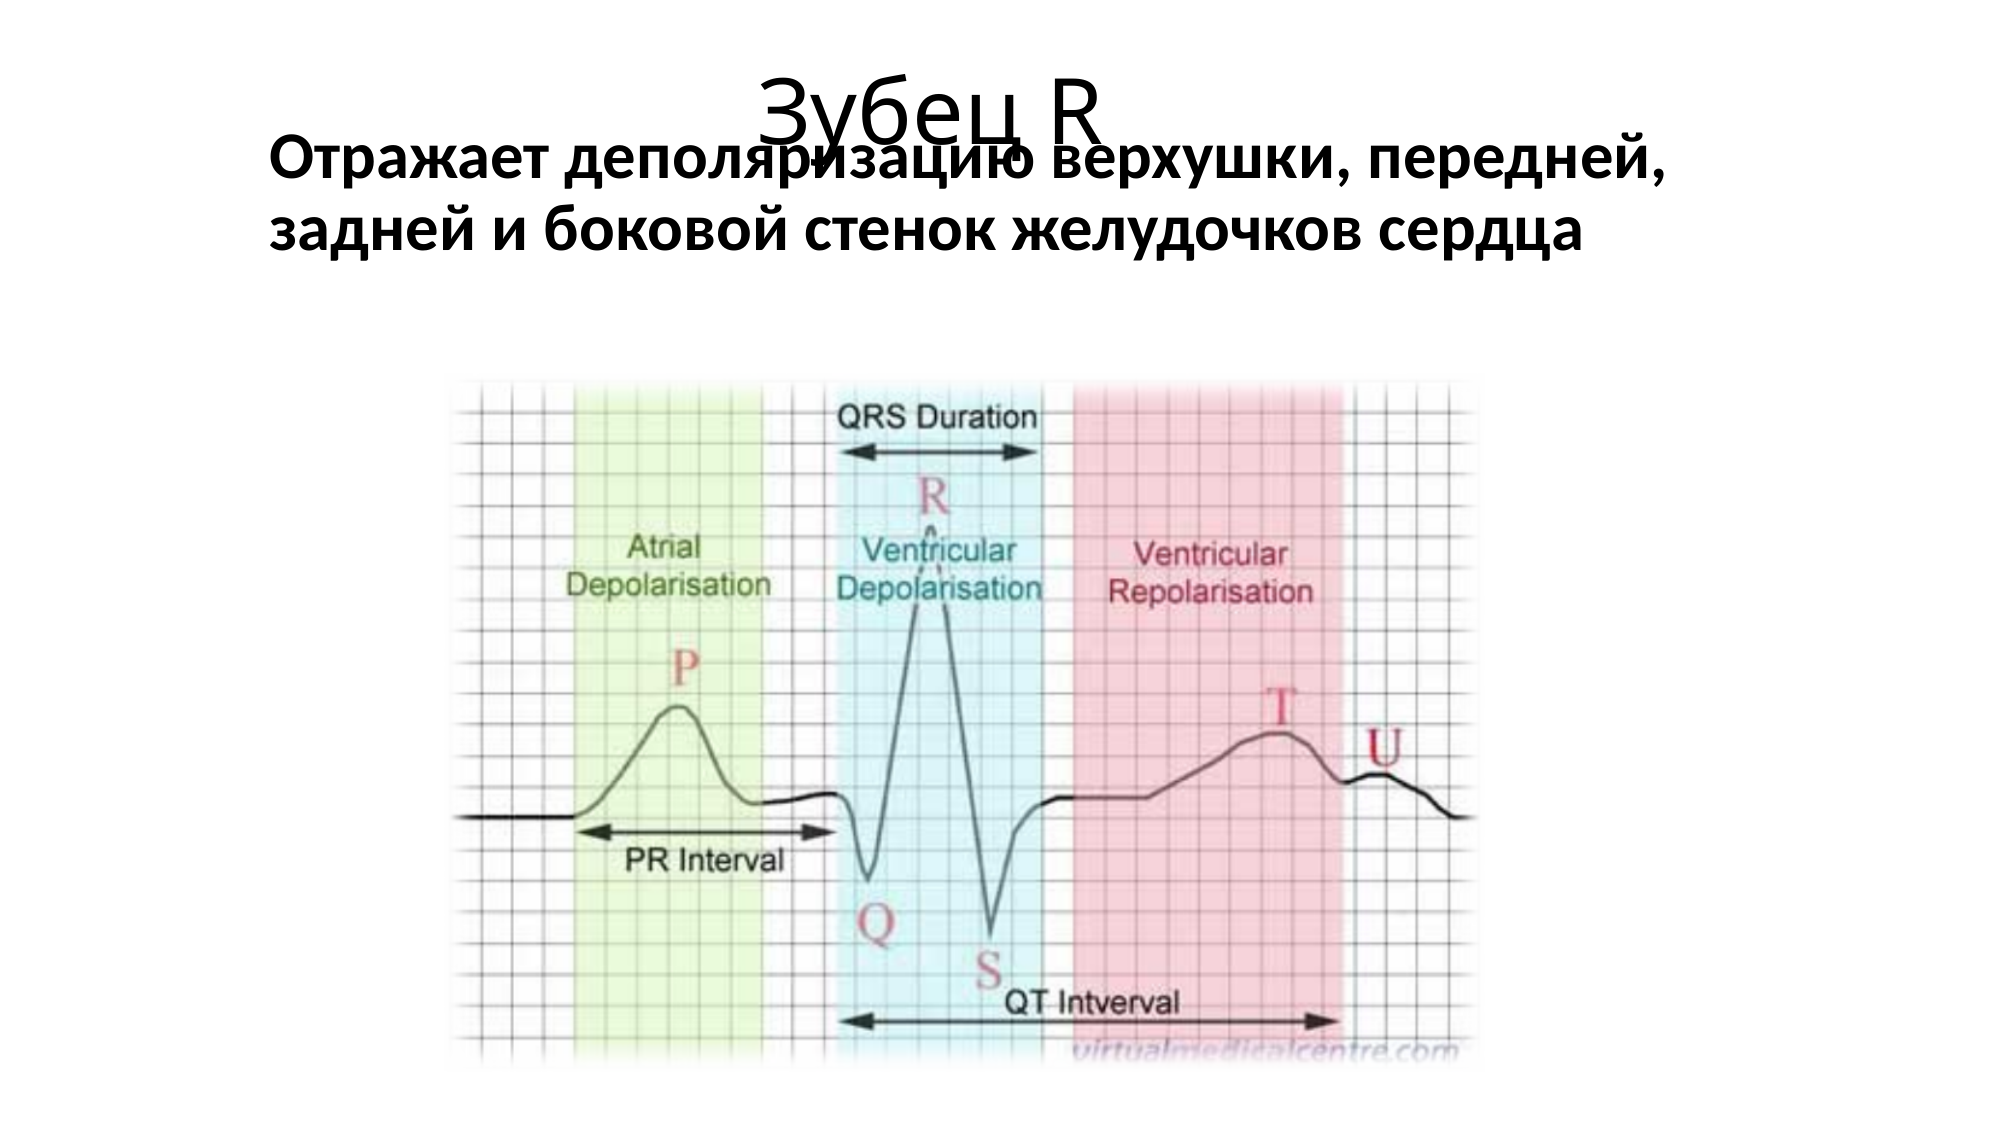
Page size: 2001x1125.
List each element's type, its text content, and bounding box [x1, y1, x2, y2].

picture [444, 373, 1485, 1072]
title Зубец R [373, 19, 1487, 113]
list Отражает деполяризацию верхушки, передней, задней и боковой стенок желудочков сердца [254, 113, 1755, 445]
